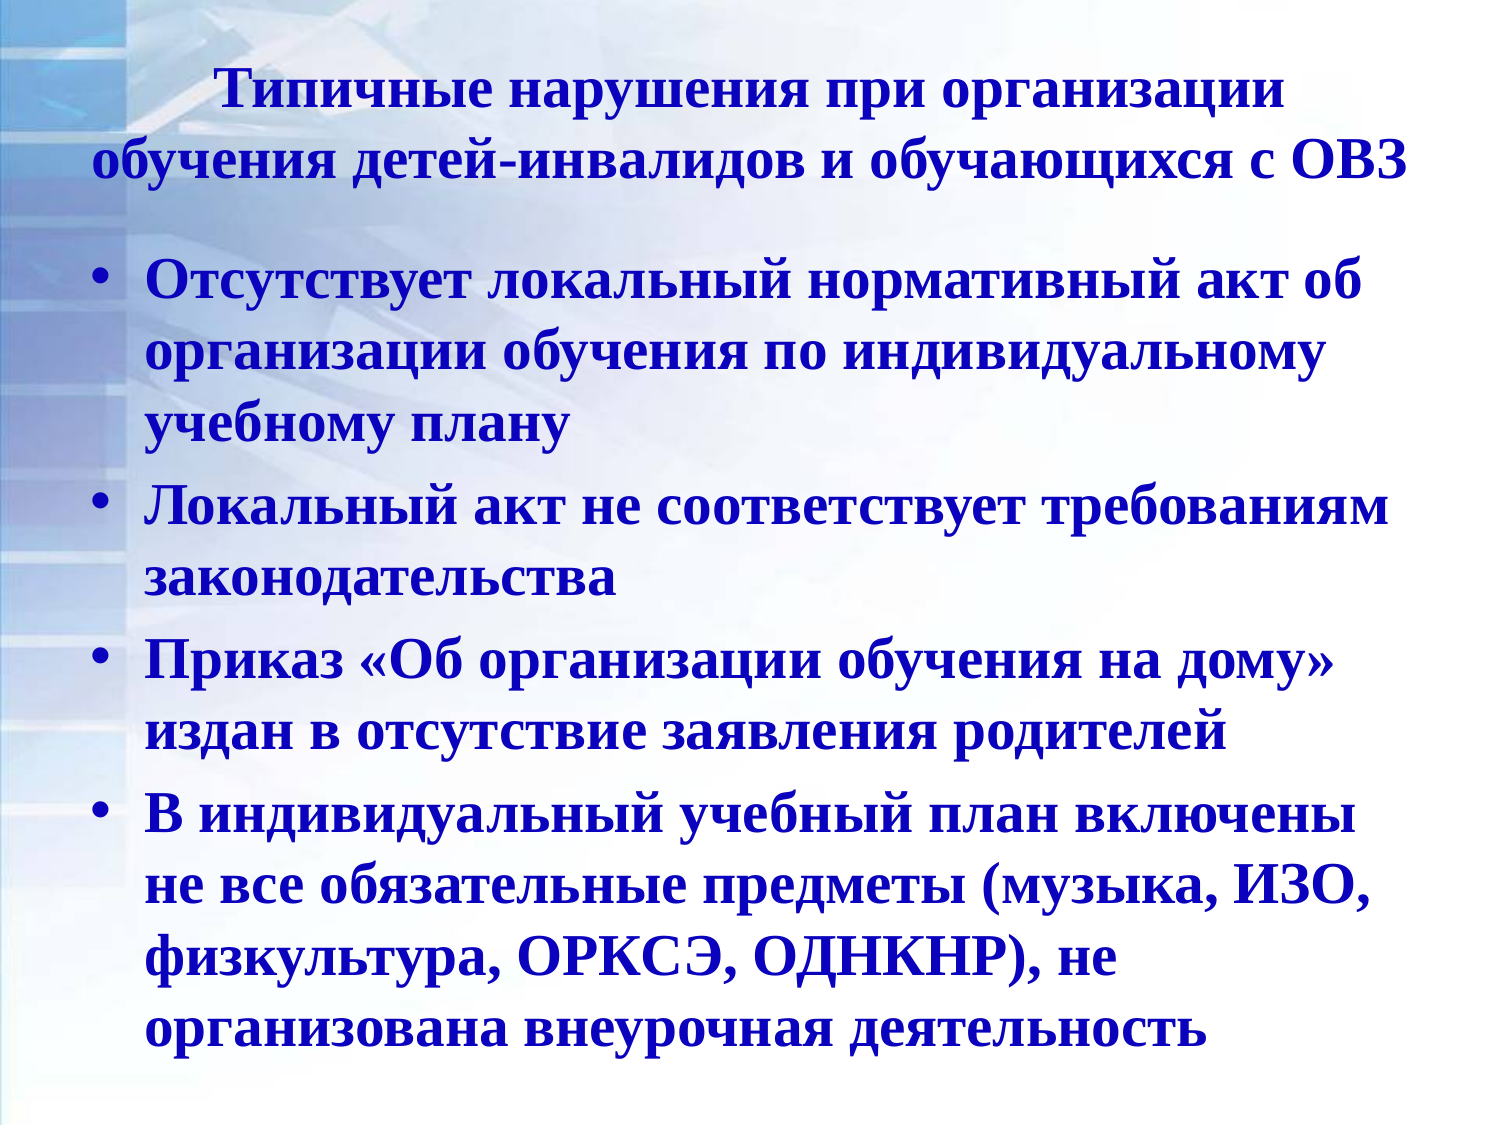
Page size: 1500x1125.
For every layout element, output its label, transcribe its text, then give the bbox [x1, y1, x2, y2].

title Типичные нарушения при организации обучения детей-инвалидов и обучающихся с ОВЗ [75, 30, 1425, 209]
picture [0, 0, 1500, 1125]
list Отсутствует локальный нормативный акт об организации обучения по индивидуальному учебному плану Локальный акт не соответствует требованиям законодательства Приказ «Об организации обучения на дому» издан в отсутствие заявления родителей В индивидуальный учебный план включены не все обязательные предметы (музыка, ИЗО, физкультура, ОРКСЭ, ОДНКНР), не организована внеурочная деятельность [75, 231, 1425, 1083]
